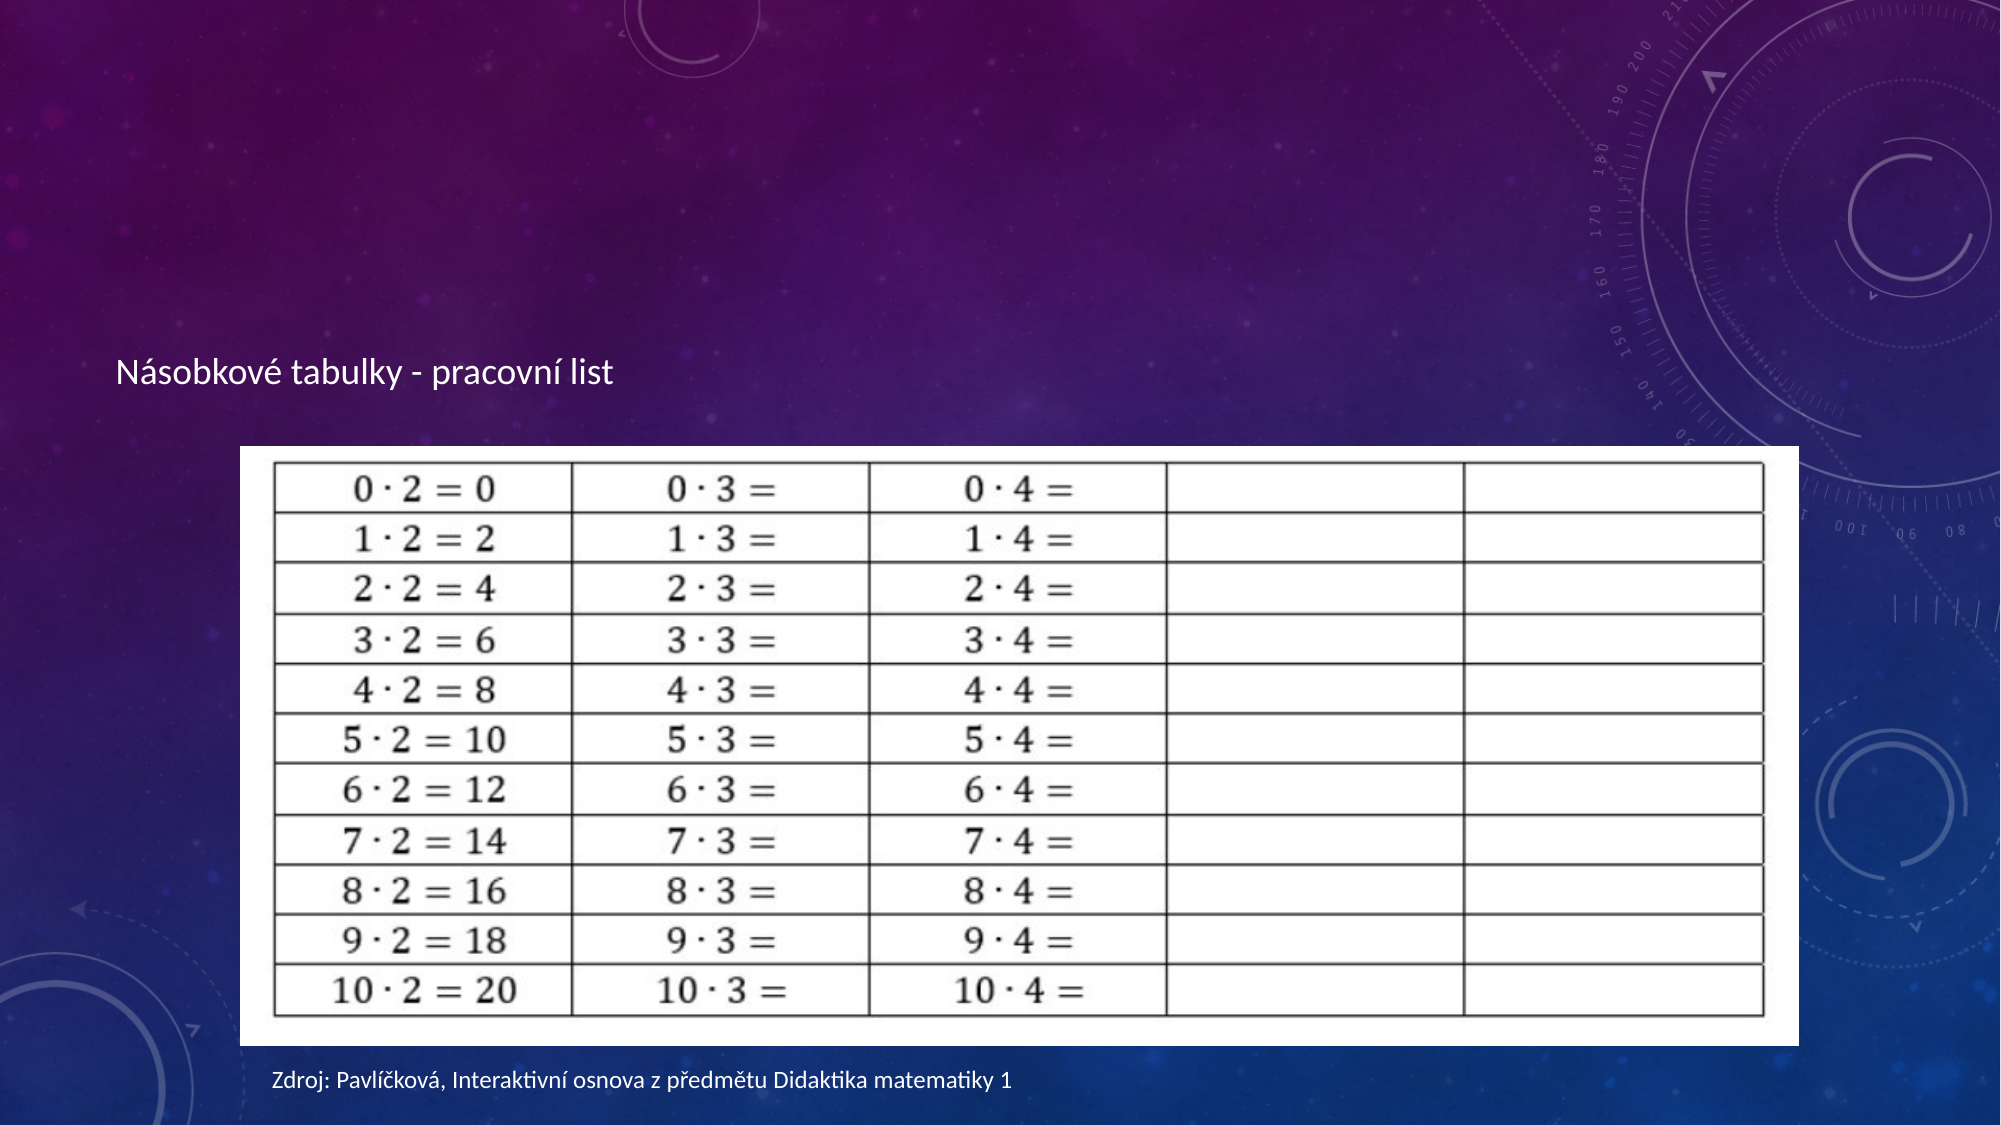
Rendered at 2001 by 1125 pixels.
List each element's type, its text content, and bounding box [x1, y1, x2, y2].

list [239, 446, 1799, 1046]
text_box Násobkové tabulky - pracovní list [100, 339, 633, 400]
picture [0, 0, 2001, 1125]
text_box Zdroj: Pavlíčková, Interaktivní osnova z předmětu Didaktika matematiky 1 [256, 1058, 1257, 1102]
